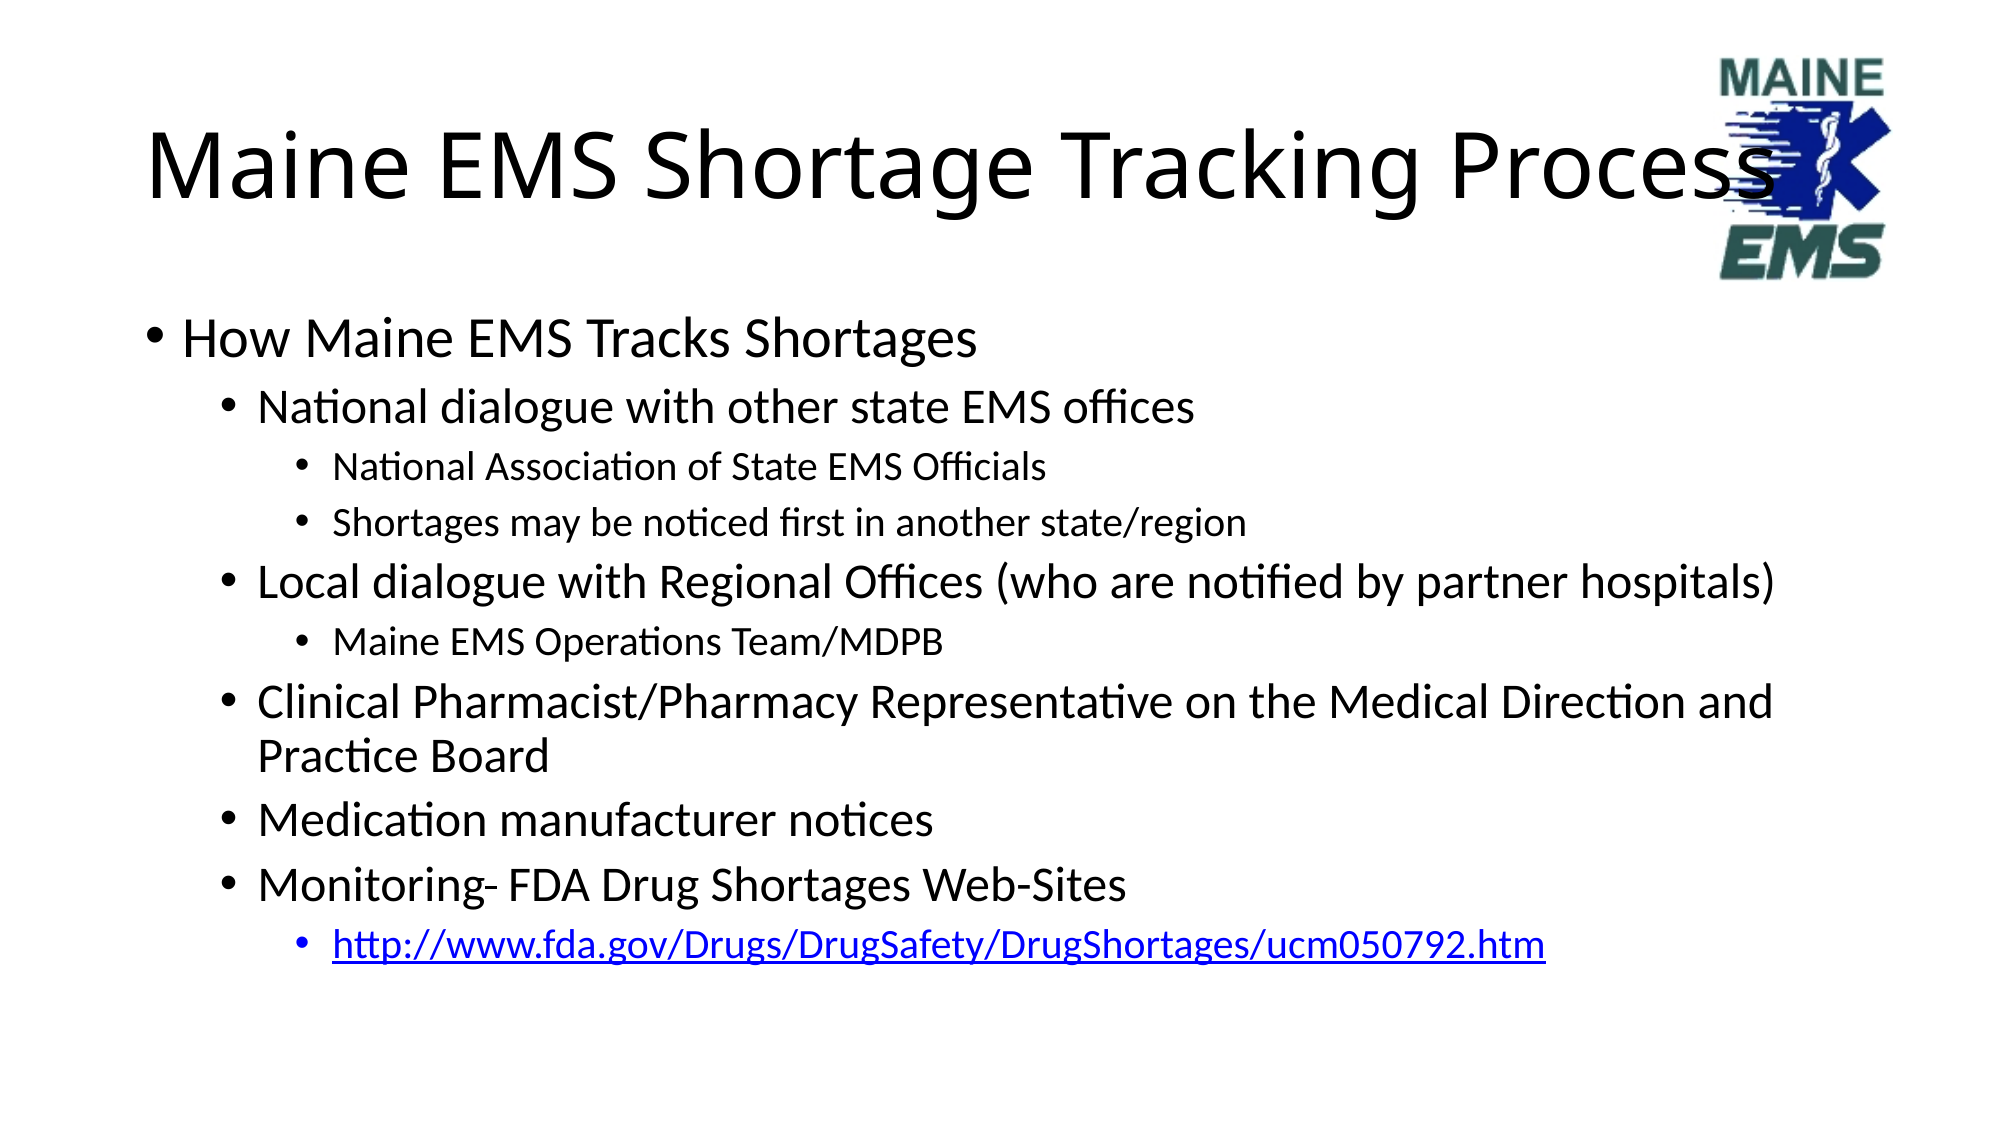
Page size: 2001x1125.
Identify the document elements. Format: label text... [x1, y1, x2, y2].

list How Maine EMS Tracks Shortages National dialogue with other state EMS offices National Association of State EMS Officials Shortages may be noticed first in another state/region Local dialogue with Regional Offices (who are notified by partner hospitals) Maine EMS Operations Team/MDPB Clinical Pharmacist/Pharmacy Representative on the Medical Direction and Practice Board Medication manufacturer notices Monitoring FDA Drug Shortages Web-Sites http://www.fda.gov/Drugs/DrugSafety/DrugShortages/ucm050792.htm [136, 298, 1863, 1014]
title Maine EMS Shortage Tracking Process [136, 59, 1863, 278]
picture [1713, 55, 1893, 282]
